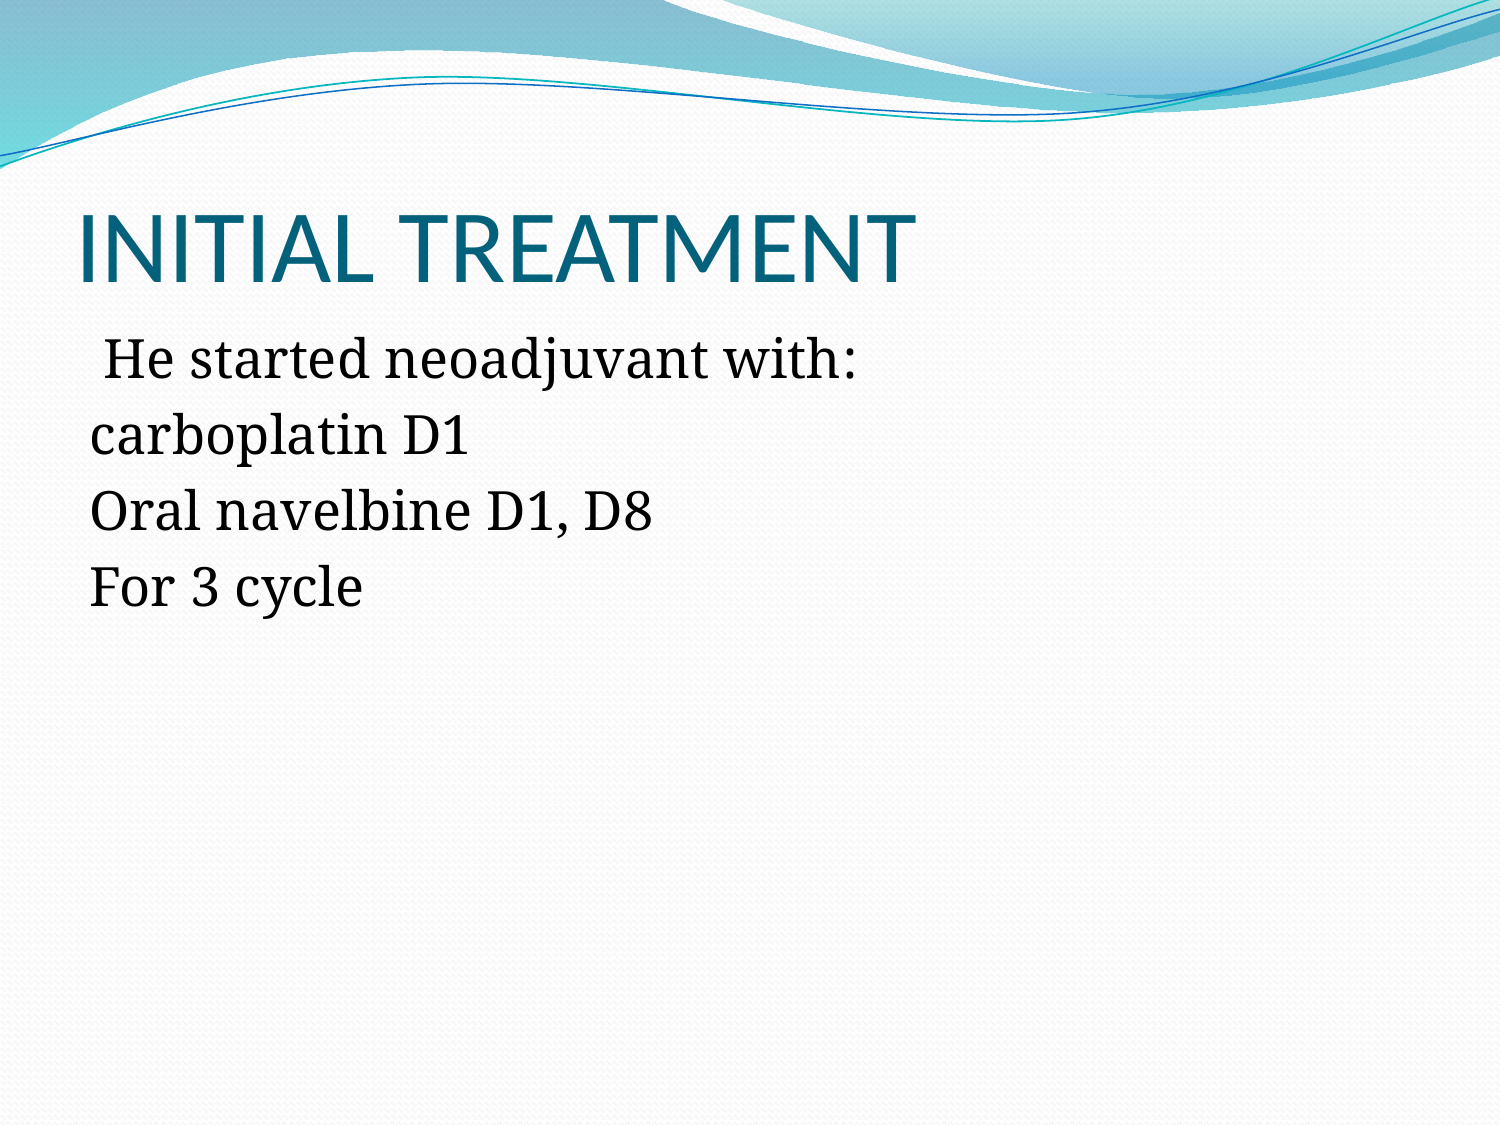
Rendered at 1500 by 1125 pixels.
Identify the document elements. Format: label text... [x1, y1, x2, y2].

list :He started neoadjuvant with carboplatin D1 Oral navelbine D1, D8 For 3 cycle [75, 317, 1425, 1038]
title INITIAL TREATMENT [75, 115, 1425, 303]
